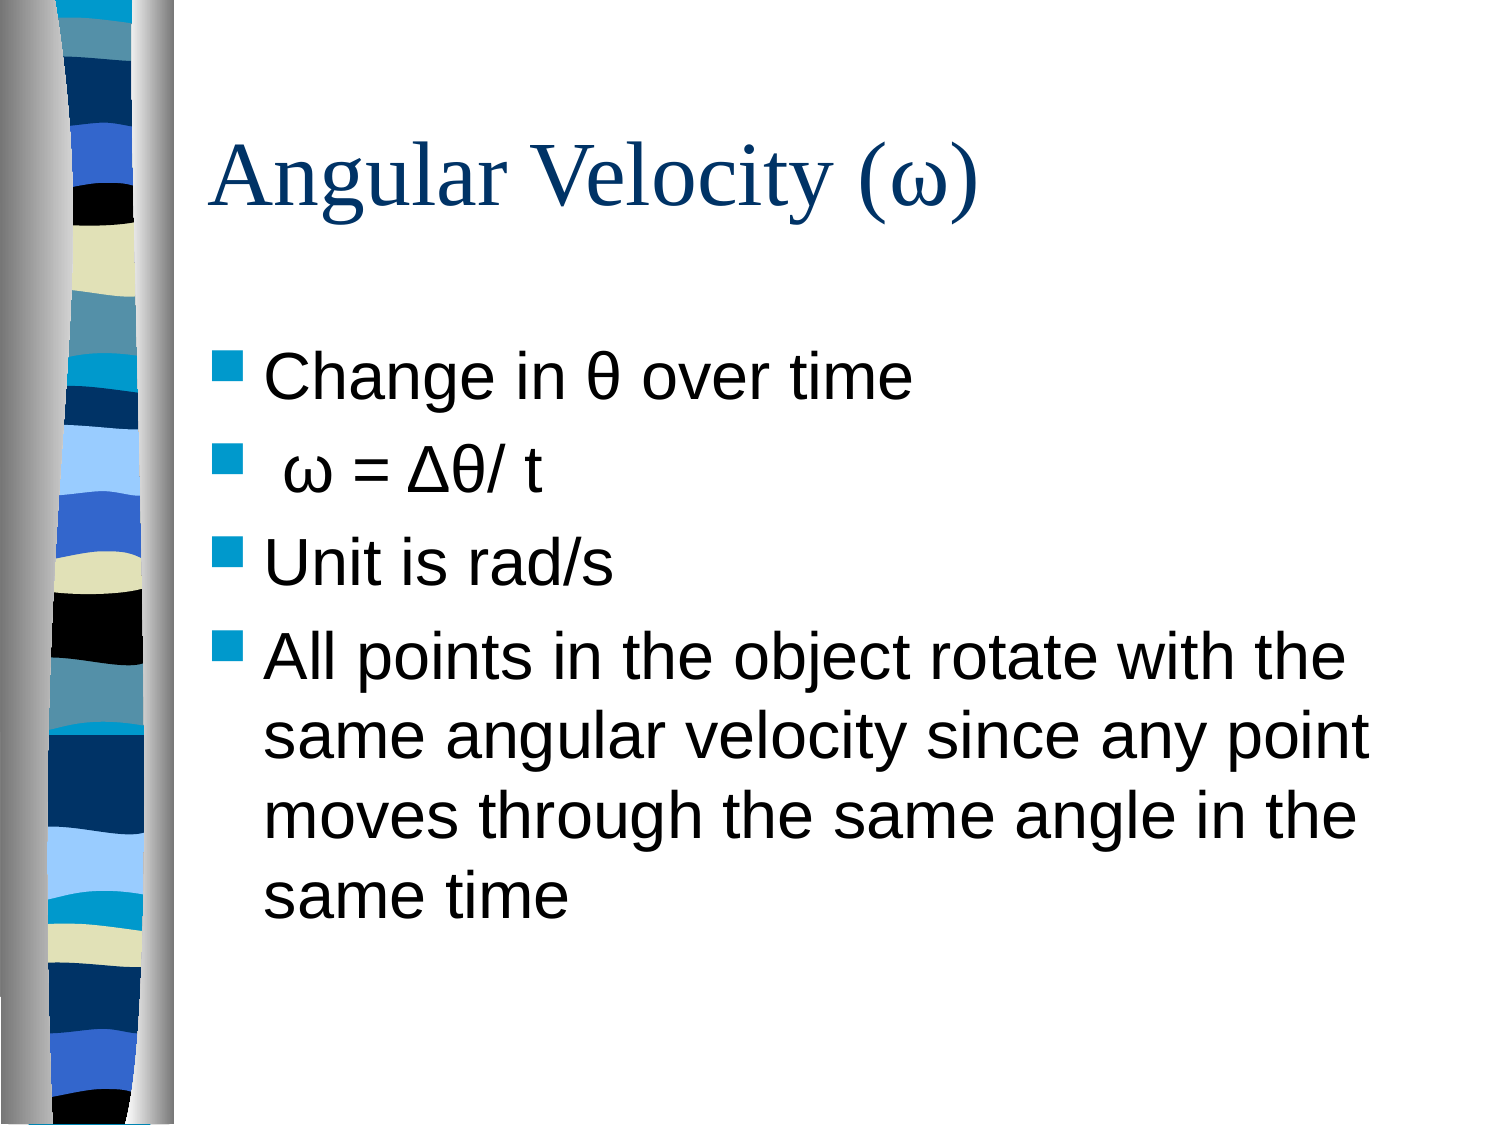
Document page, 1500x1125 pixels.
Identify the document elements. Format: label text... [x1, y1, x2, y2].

title Angular Velocity (ω) [192, 74, 1468, 263]
list Change in θ over time ω = Δθ/ t Unit is rad/s All points in the object rotate with the same angular velocity since any point moves through the same angle in the same time [192, 324, 1468, 1001]
